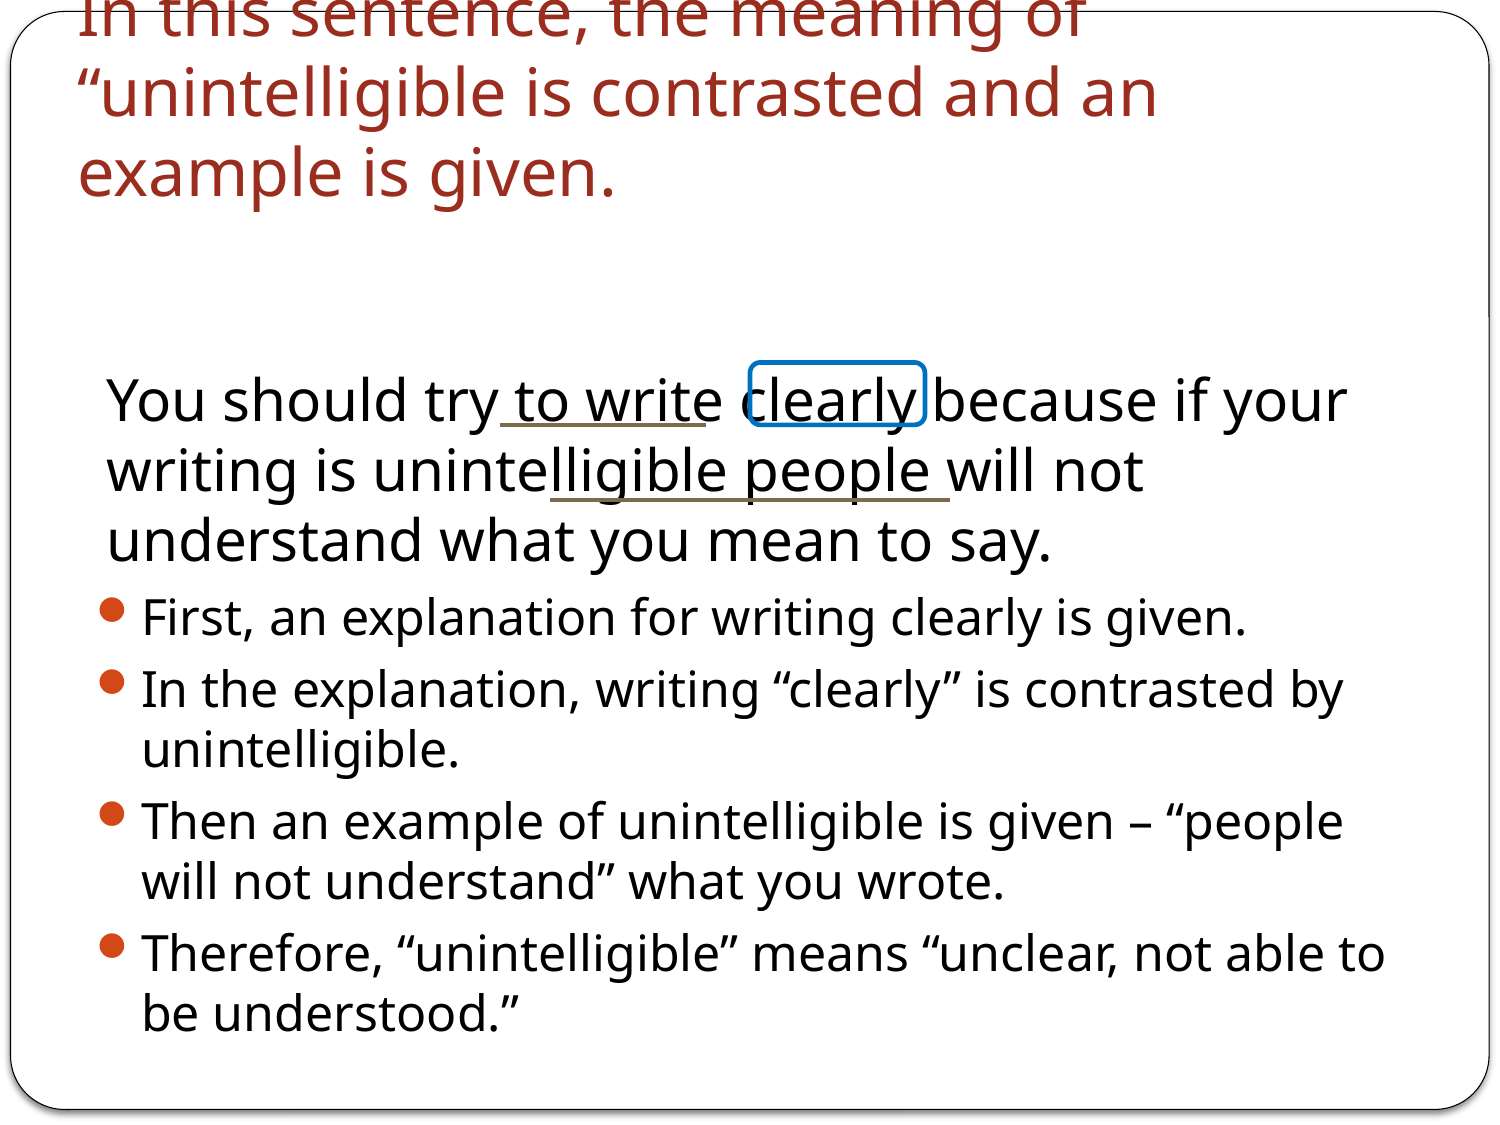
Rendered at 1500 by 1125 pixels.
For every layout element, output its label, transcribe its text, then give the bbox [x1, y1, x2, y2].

text_box [748, 361, 927, 426]
title In this sentence, the meaning of “unintelligible is contrasted and an example is given. [62, 60, 1438, 225]
list You should try to write clearly because if your writing is unintelligible people will not understand what you mean to say. First, an explanation for writing clearly is given. In the explanation, writing “clearly” is contrasted by unintelligible. Then an example of unintelligible is given – “people will not understand” what you wrote. Therefore, “unintelligible” means “unclear, not able to be understood.” [81, 356, 1444, 1076]
